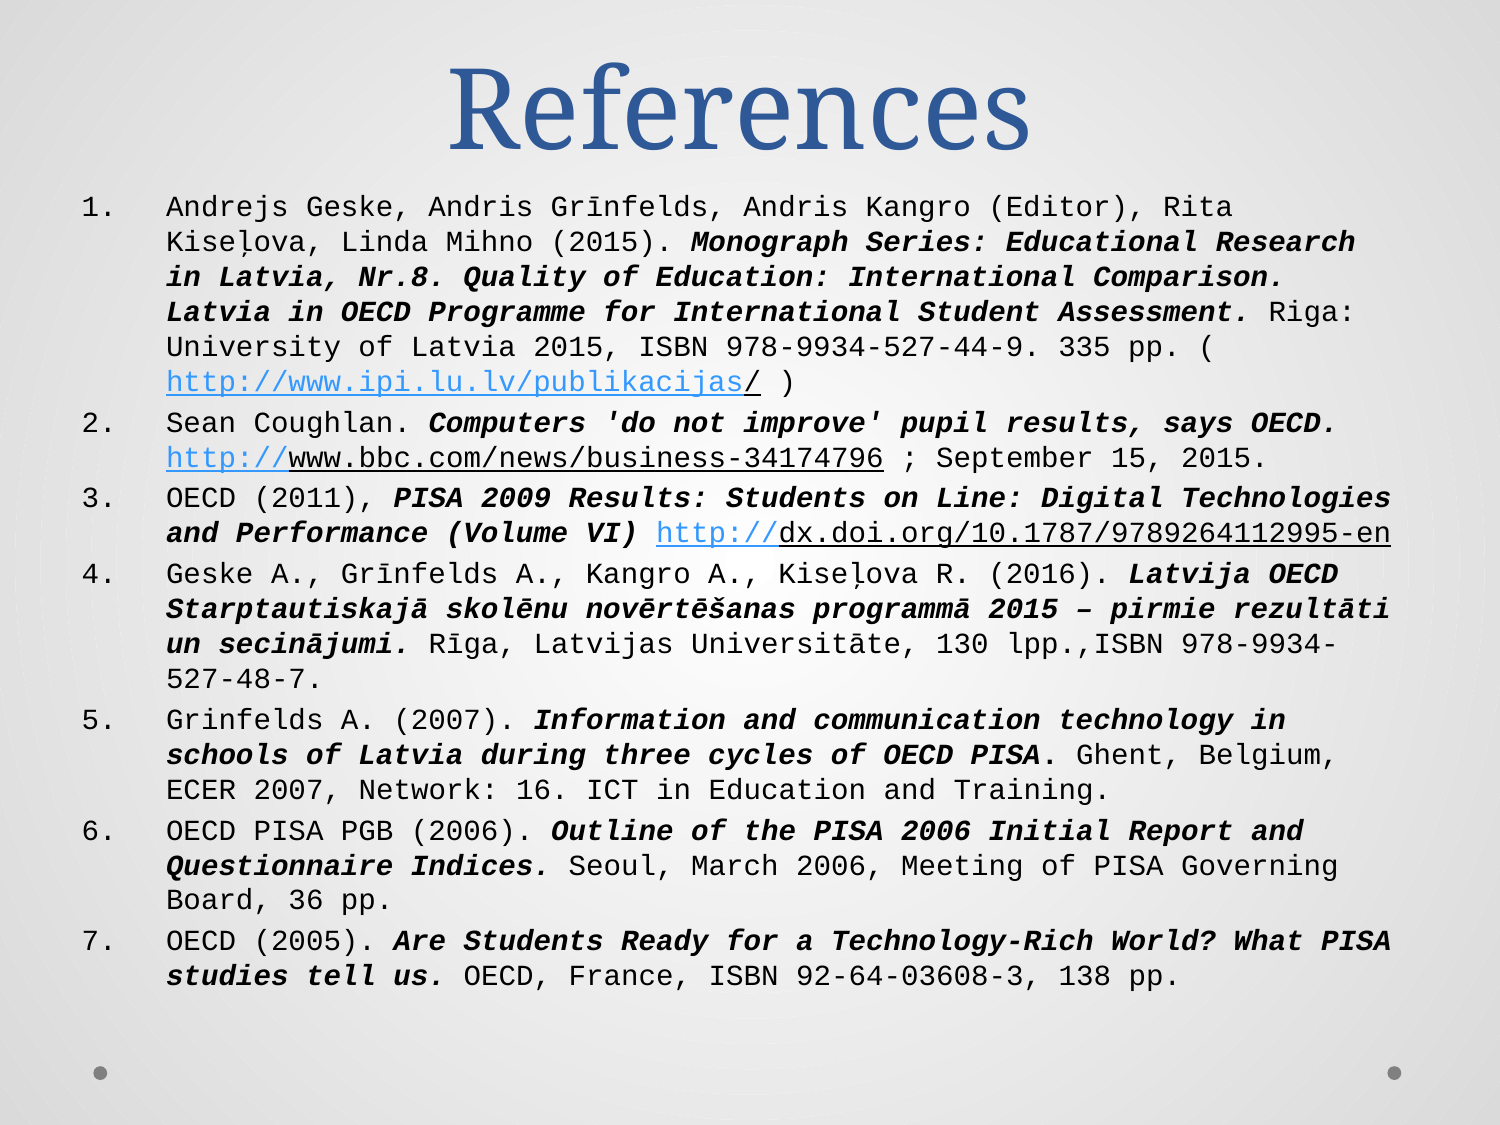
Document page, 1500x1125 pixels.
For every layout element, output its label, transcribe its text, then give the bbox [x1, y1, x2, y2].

title References [64, 30, 1415, 180]
list Andrejs Geske, Andris Grīnfelds, Andris Kangro (Editor), Rita Kiseļova, Linda Mihno (2015). Monograph Series: Educational Research in Latvia, Nr.8. Quality of Education: International Comparison. Latvia in OECD Programme for International Student Assessment. Riga: University of Latvia 2015, ISBN 978-9934-527-44-9. 335 pp. (http://www.ipi.lu.lv/publikacijas/ ) Sean Coughlan. Computers 'do not improve' pupil results, says OECD. http://www.bbc.com/news/business-34174796 ; September 15, 2015. OECD (2011), PISA 2009 Results: Students on Line: Digital Technologies and Performance (Volume VI) http://dx.doi.org/10.1787/9789264112995-en Geske A., Grīnfelds A., Kangro A., Kiseļova R. (2016). Latvija OECD Starptautiskajā skolēnu novērtēšanas programmā 2015 – pirmie rezultāti un secinājumi. Rīga, Latvijas Universitāte, 130 lpp.,ISBN 978-9934-527-48-7. Grinfelds A. (2007). Information and communication technology in schools of Latvia during three cycles of OECD PISA. Ghent, Belgium, ECER 2007, Network: 16. ICT in Education and Training. OECD PISA PGB (2006). Outline of the PISA 2006 Initial Report and Questionnaire Indices. Seoul, March 2006, Meeting of PISA Governing Board, 36 pp. OECD (2005). Are Students Ready for a Technology-Rich World? What PISA studies tell us. OECD, France, ISBN 92-64-03608-3, 138 pp. [66, 179, 1417, 923]
